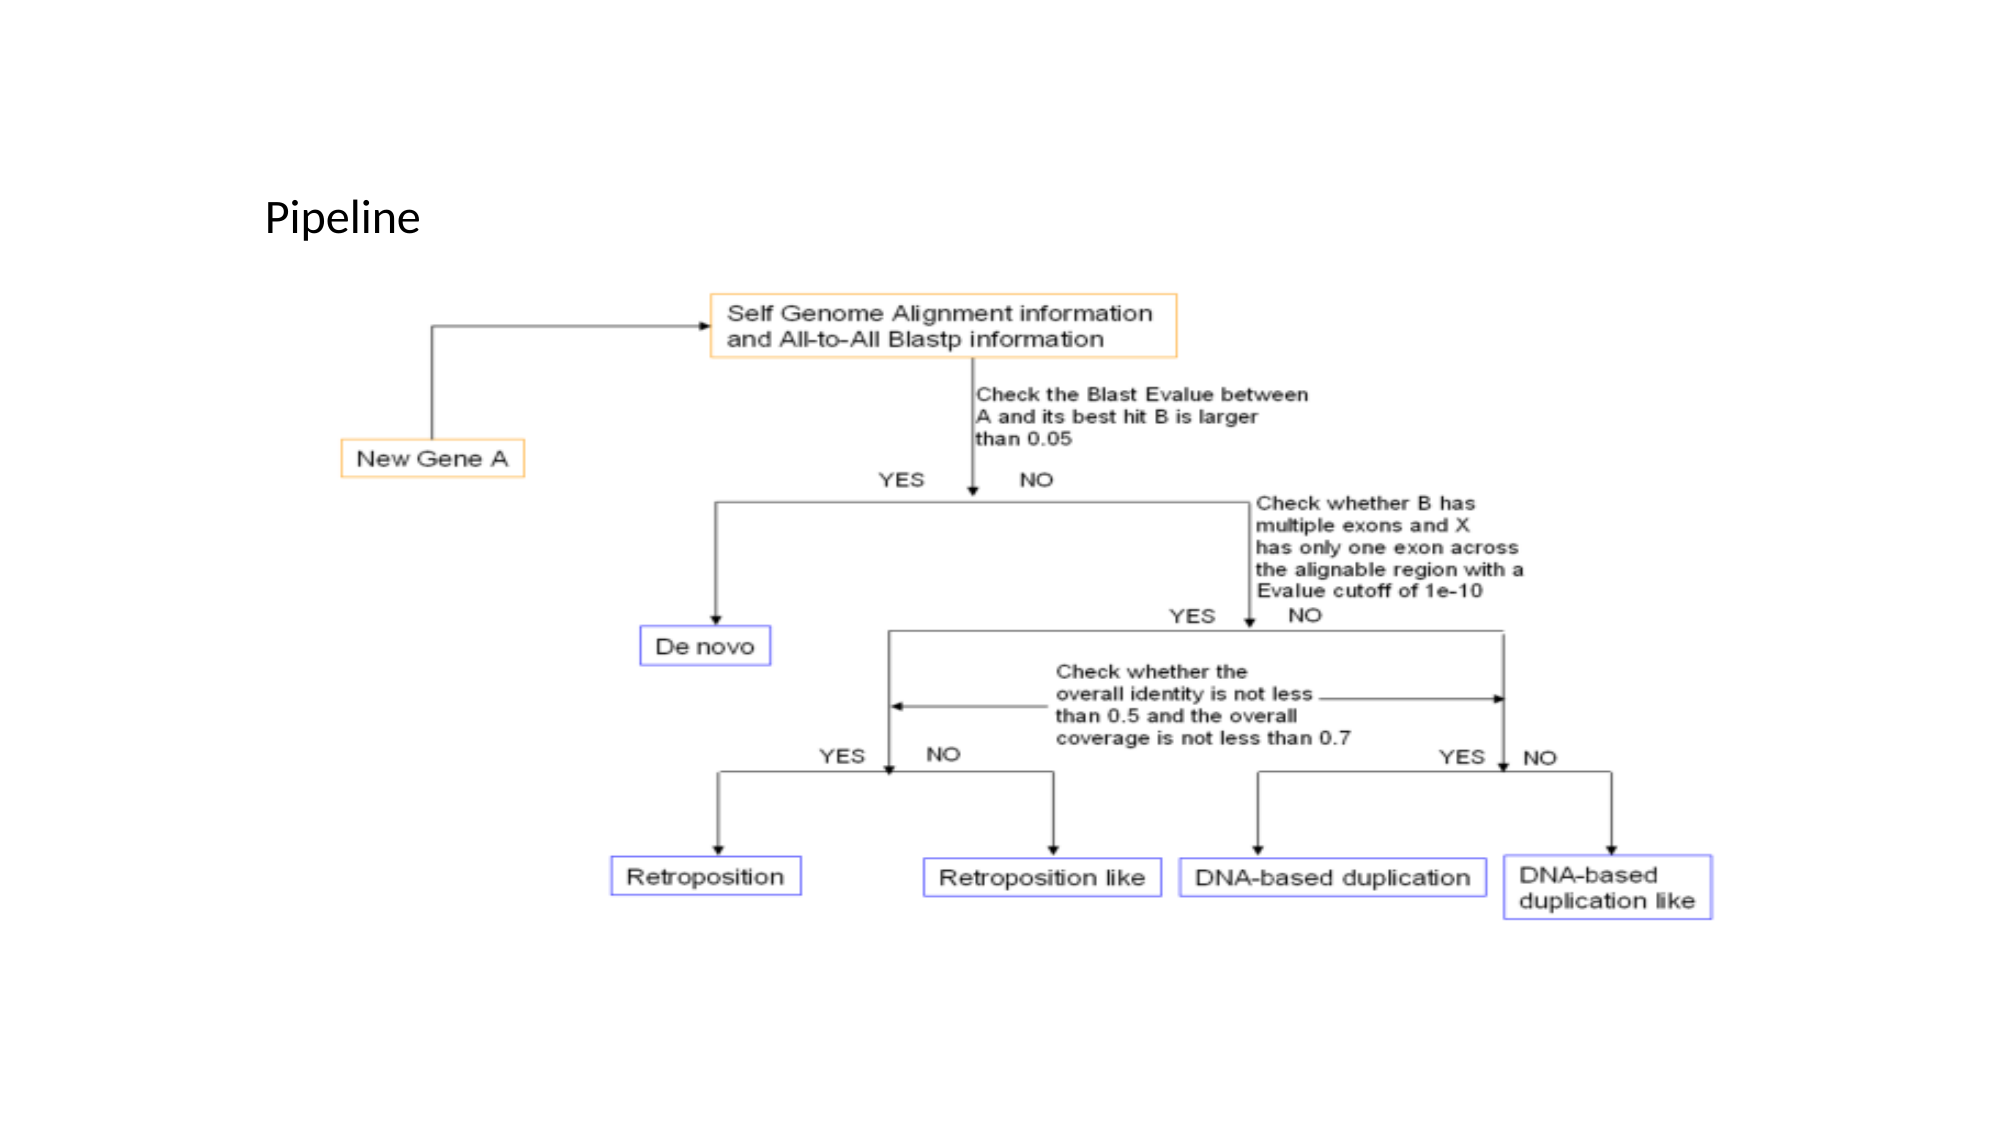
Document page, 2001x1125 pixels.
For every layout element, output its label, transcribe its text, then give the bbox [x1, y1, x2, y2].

title Pipeline [249, 184, 1750, 245]
picture [249, 245, 1866, 955]
